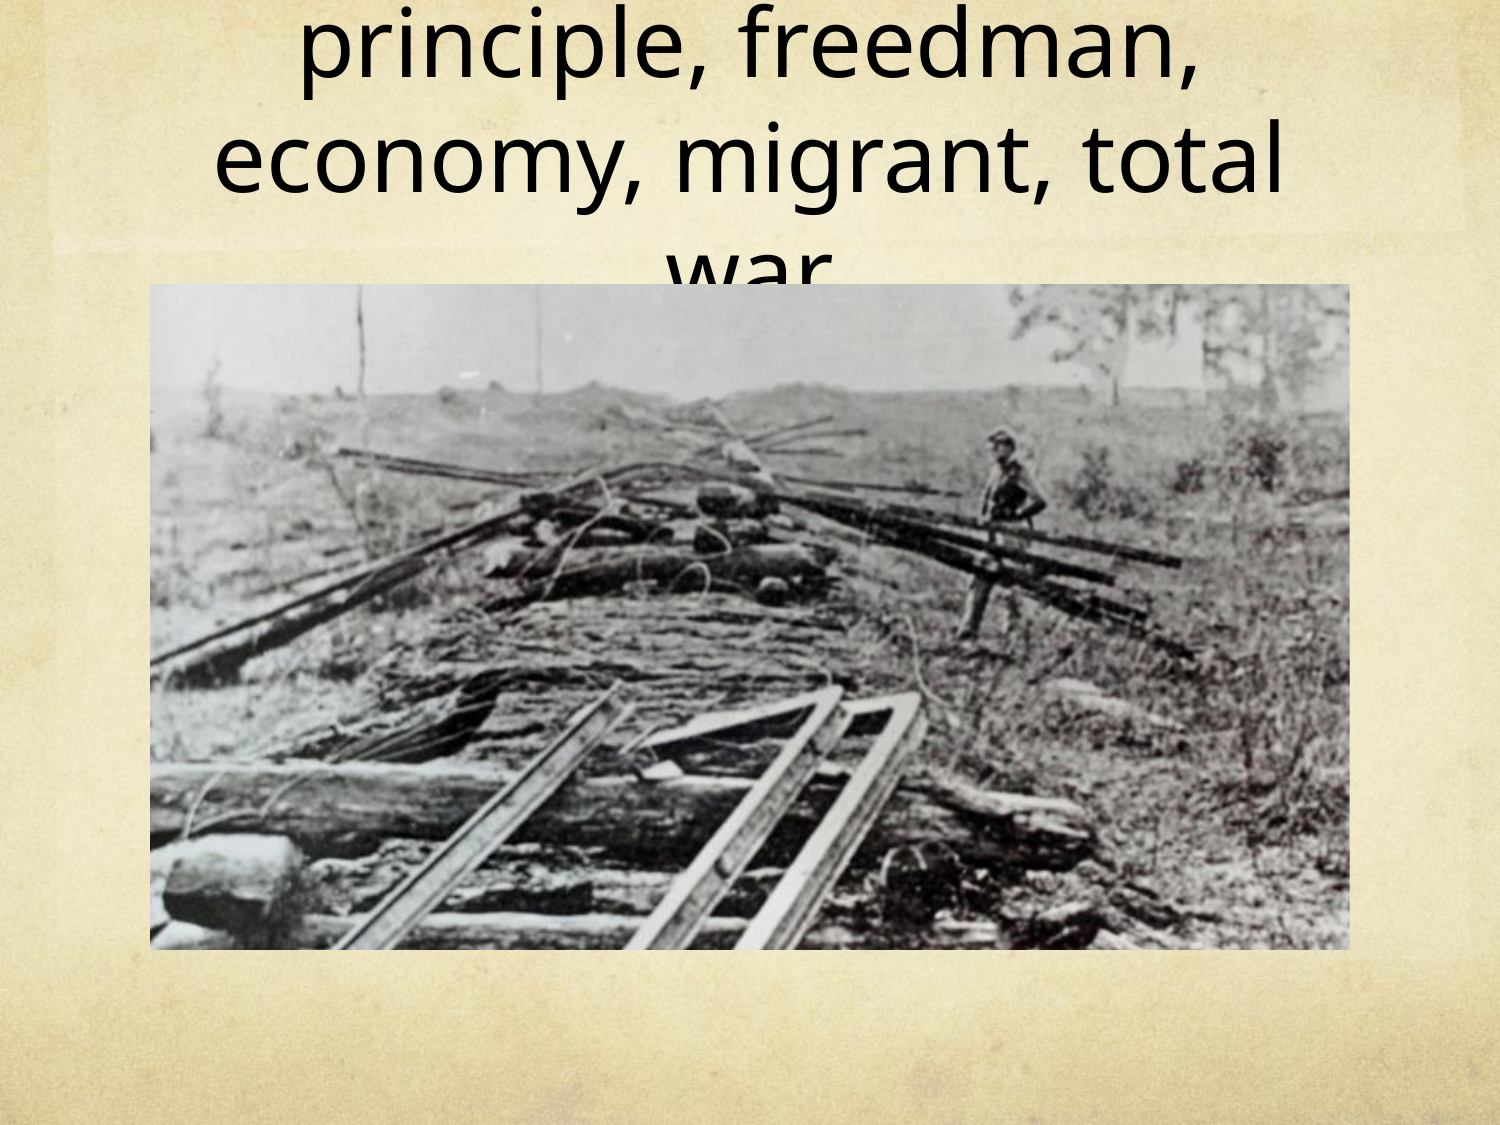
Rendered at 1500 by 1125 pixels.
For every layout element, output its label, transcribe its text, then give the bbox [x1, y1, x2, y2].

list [149, 284, 1351, 951]
picture [0, 0, 1500, 1125]
title principle, freedman, economy, migrant, total war [150, 82, 1350, 225]
